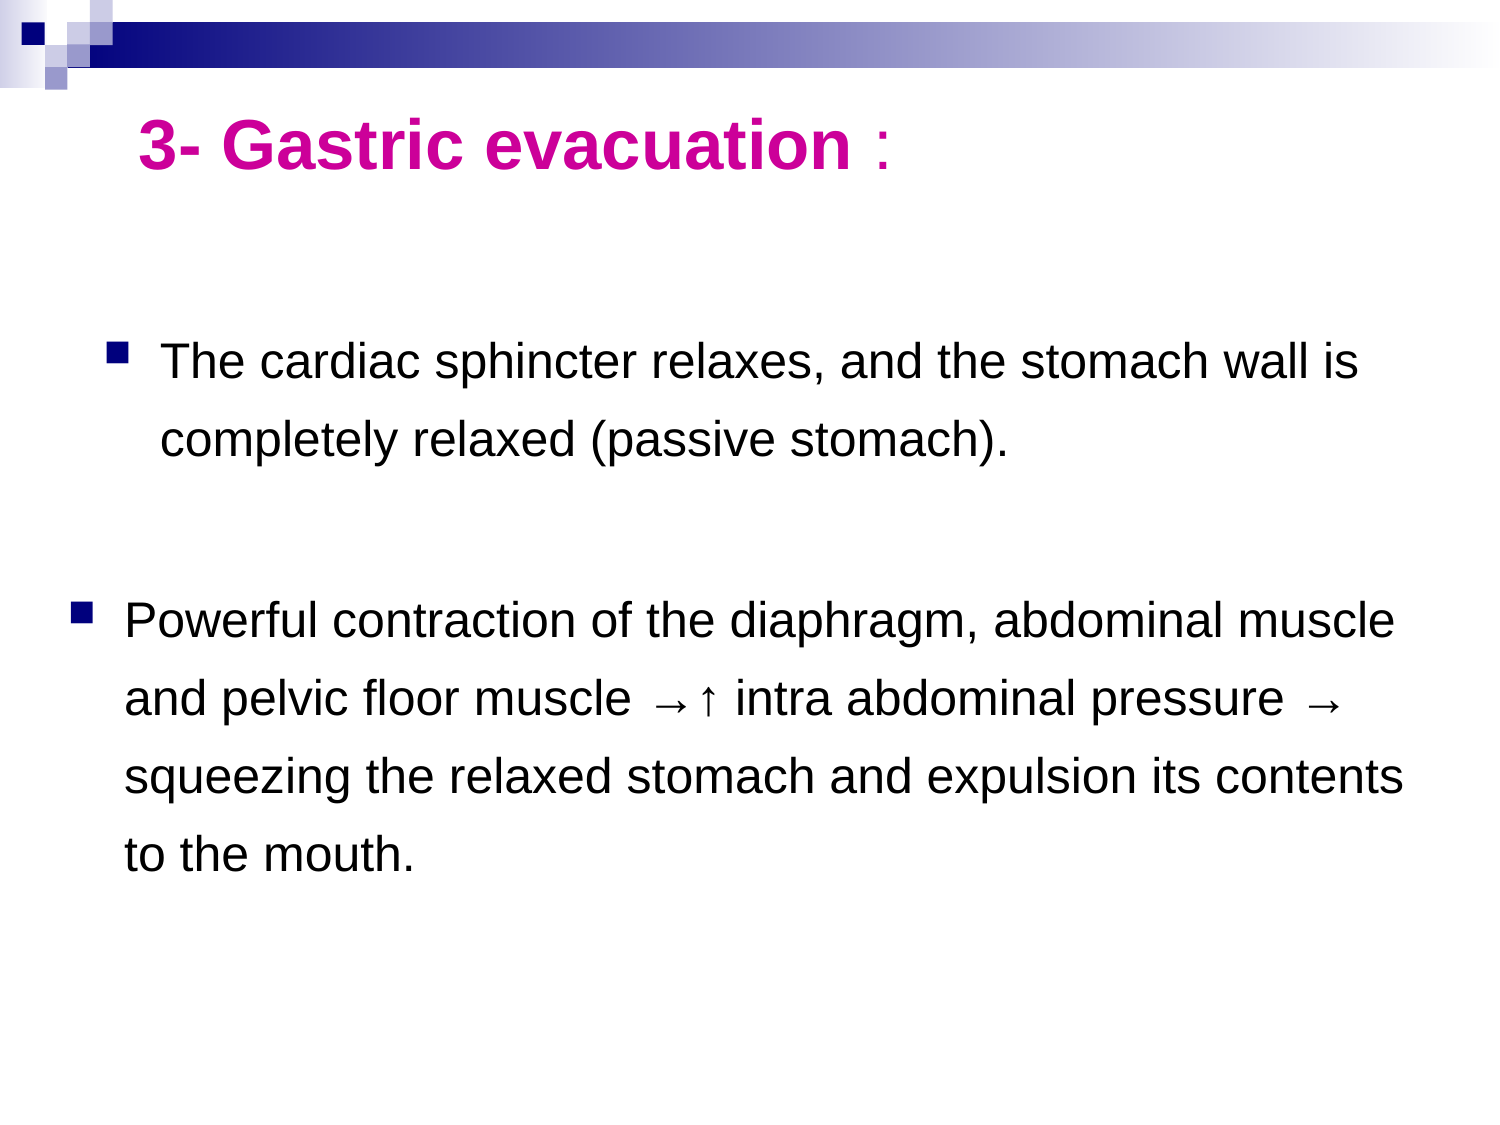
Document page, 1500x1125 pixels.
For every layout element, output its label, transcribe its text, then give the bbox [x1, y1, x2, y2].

title 3- Gastric evacuation : [123, 90, 1260, 193]
text_box Powerful contraction of the diaphragm, abdominal muscle and pelvic floor muscle →↑ intra abdominal pressure → squeezing the relaxed stomach and expulsion its contents to the mouth. [53, 562, 1459, 917]
list The cardiac sphincter relaxes, and the stomach wall is completely relaxed (passive stomach). [88, 302, 1419, 438]
